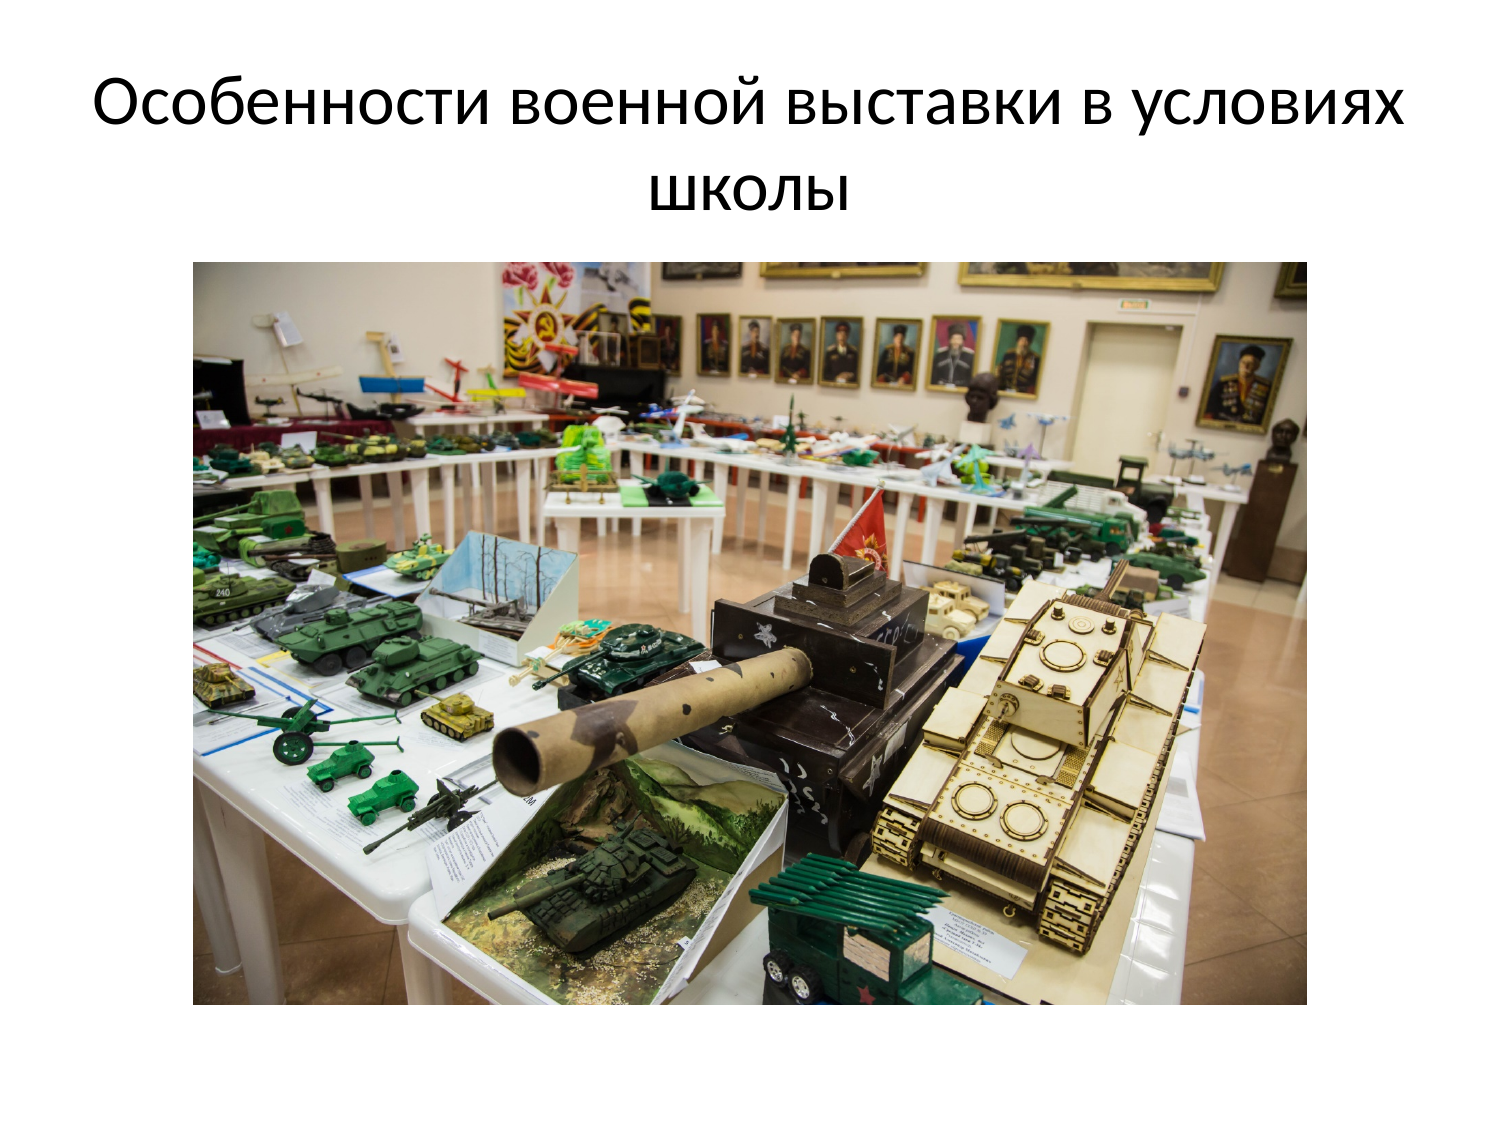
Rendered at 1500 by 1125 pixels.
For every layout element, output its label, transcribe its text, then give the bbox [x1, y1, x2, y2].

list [192, 262, 1307, 1006]
title Особенности военной выставки в условиях школы [75, 45, 1425, 233]
